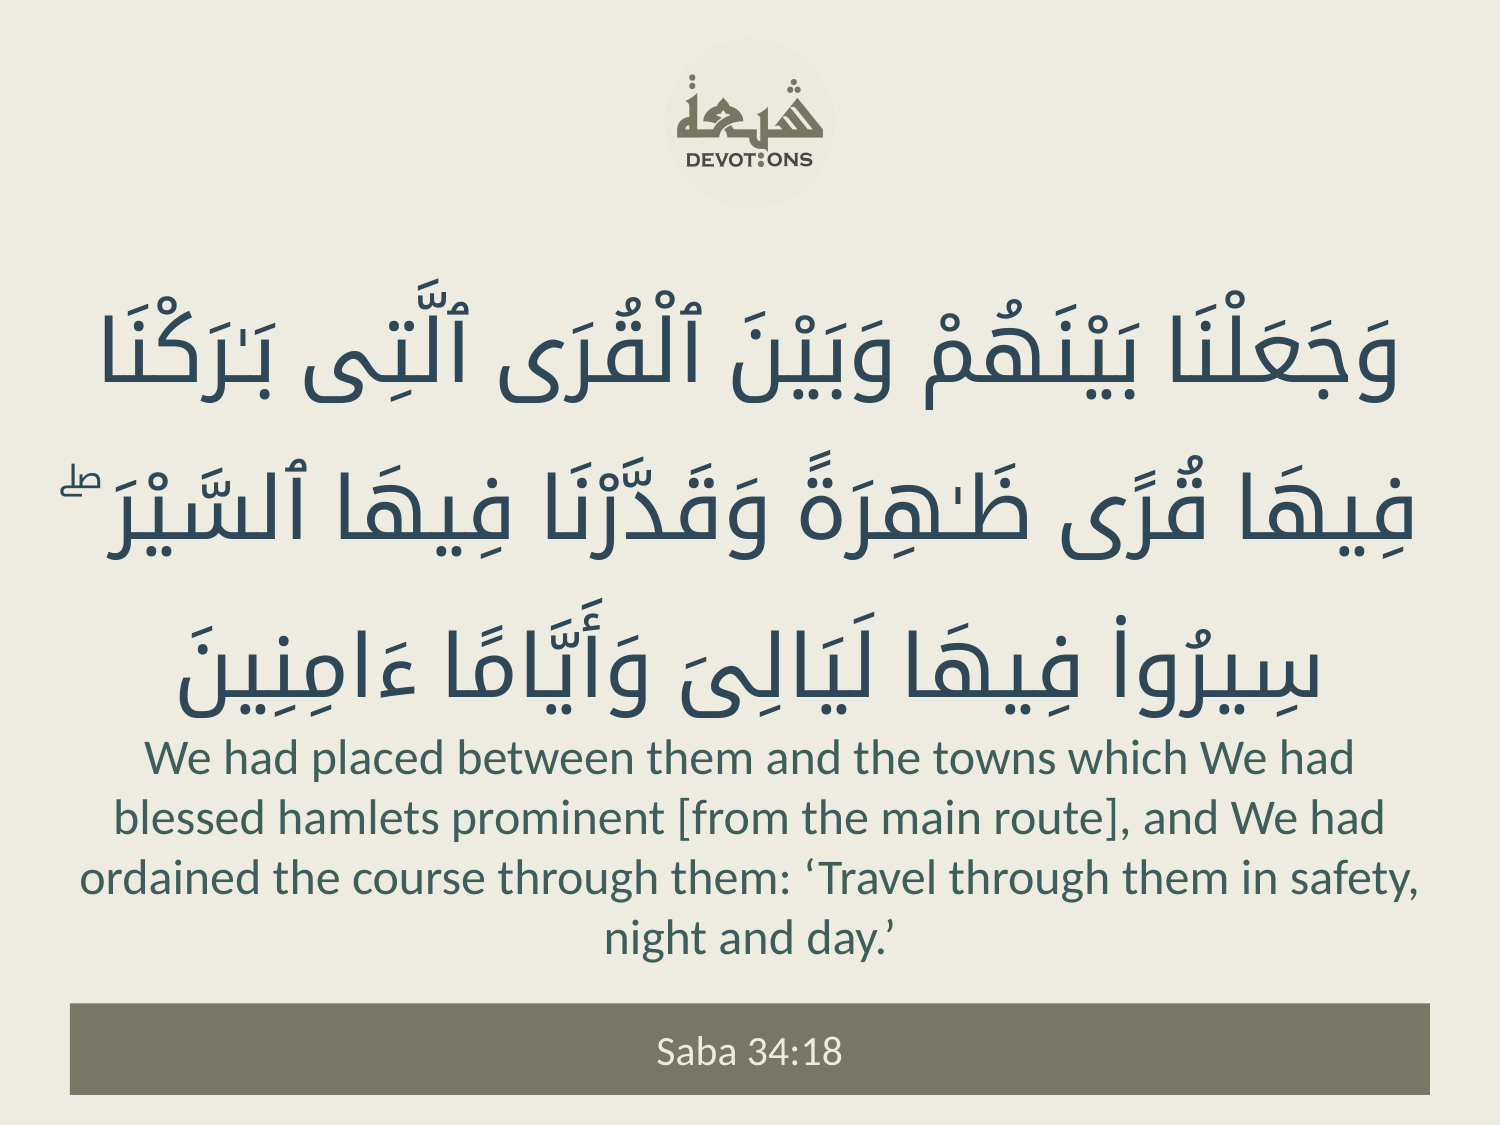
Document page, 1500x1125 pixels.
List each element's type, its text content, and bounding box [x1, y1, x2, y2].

picture [656, 29, 844, 203]
list وَجَعَلْنَا بَيْنَهُمْ وَبَيْنَ ٱلْقُرَى ٱلَّتِى بَـٰرَكْنَا فِيهَا قُرًى ظَـٰهِرَةً وَقَدَّرْنَا فِيهَا ٱلسَّيْرَ ۖ سِيرُوا۟ فِيهَا لَيَالِىَ وَأَيَّامًا ءَامِنِينَ We had placed between them and the towns which We had blessed hamlets prominent [from the main route], and We had ordained the course through them: ‘Travel through them in safety, night and day.’ [69, 203, 1430, 1003]
list Saba 34:18 [69, 1003, 1430, 1095]
